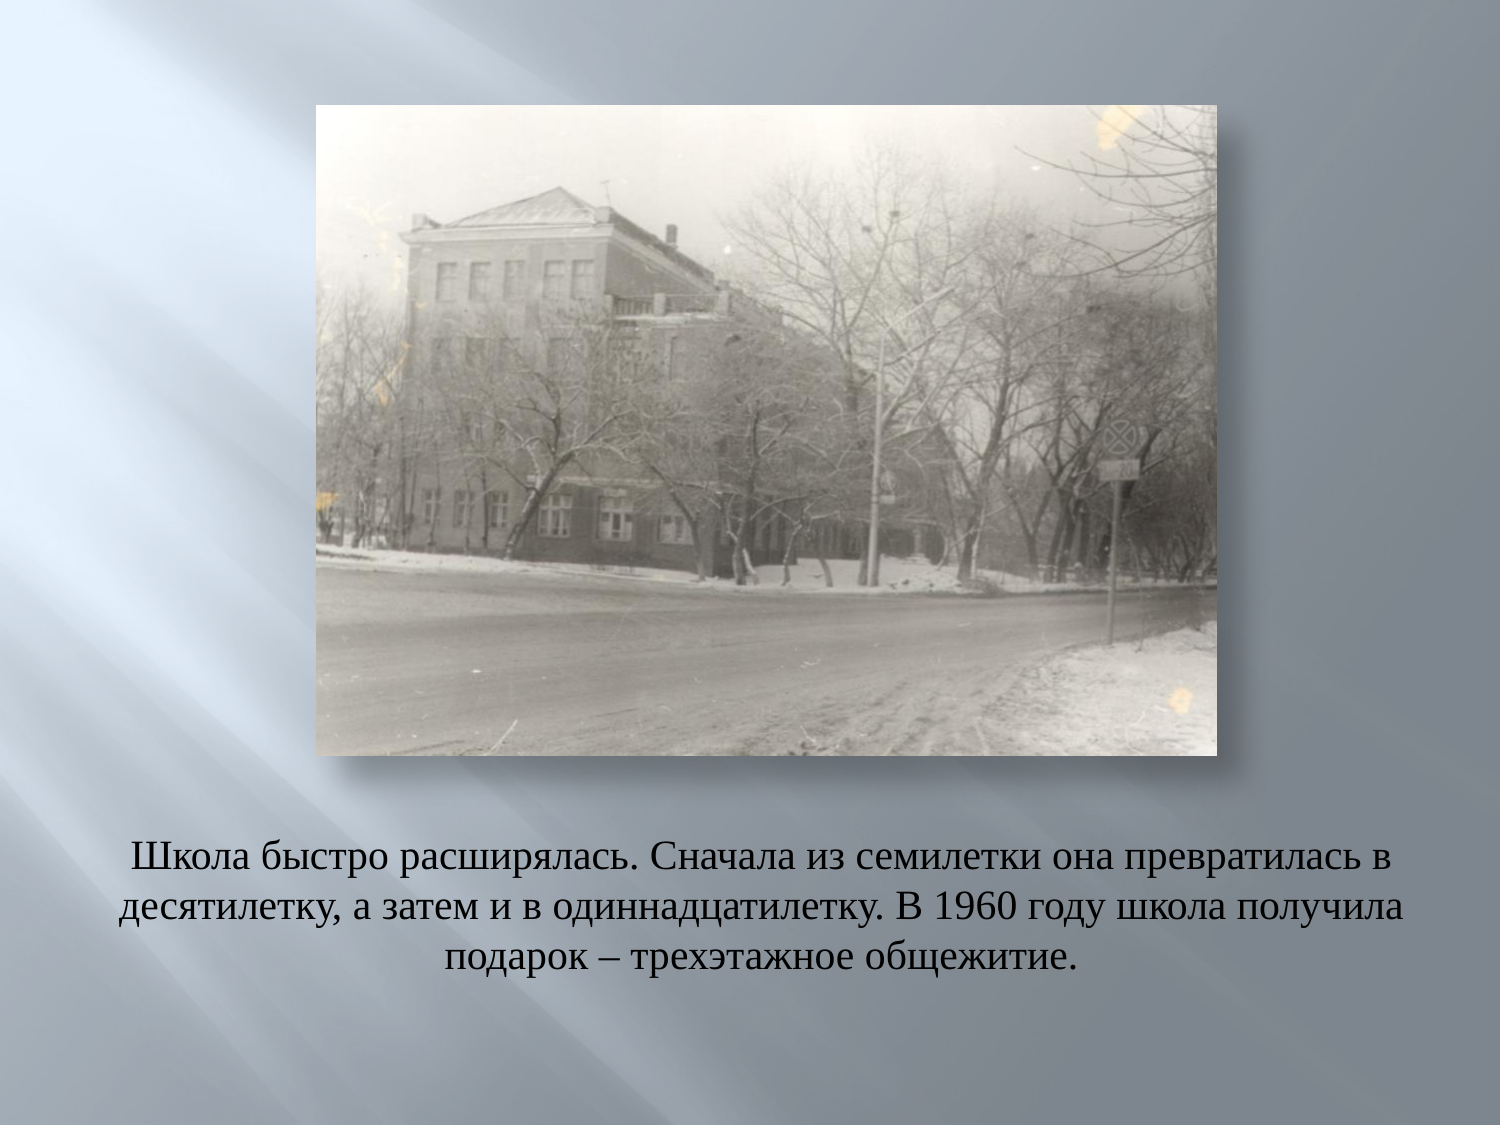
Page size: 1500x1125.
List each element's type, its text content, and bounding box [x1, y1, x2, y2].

picture [316, 105, 1217, 756]
list Школа быстро расширялась. Сначала из семилетки она превратилась в десятилетку, а затем и в одиннадцатилетку. В 1960 году школа получила подарок – трехэтажное общежитие. [93, 820, 1430, 1067]
